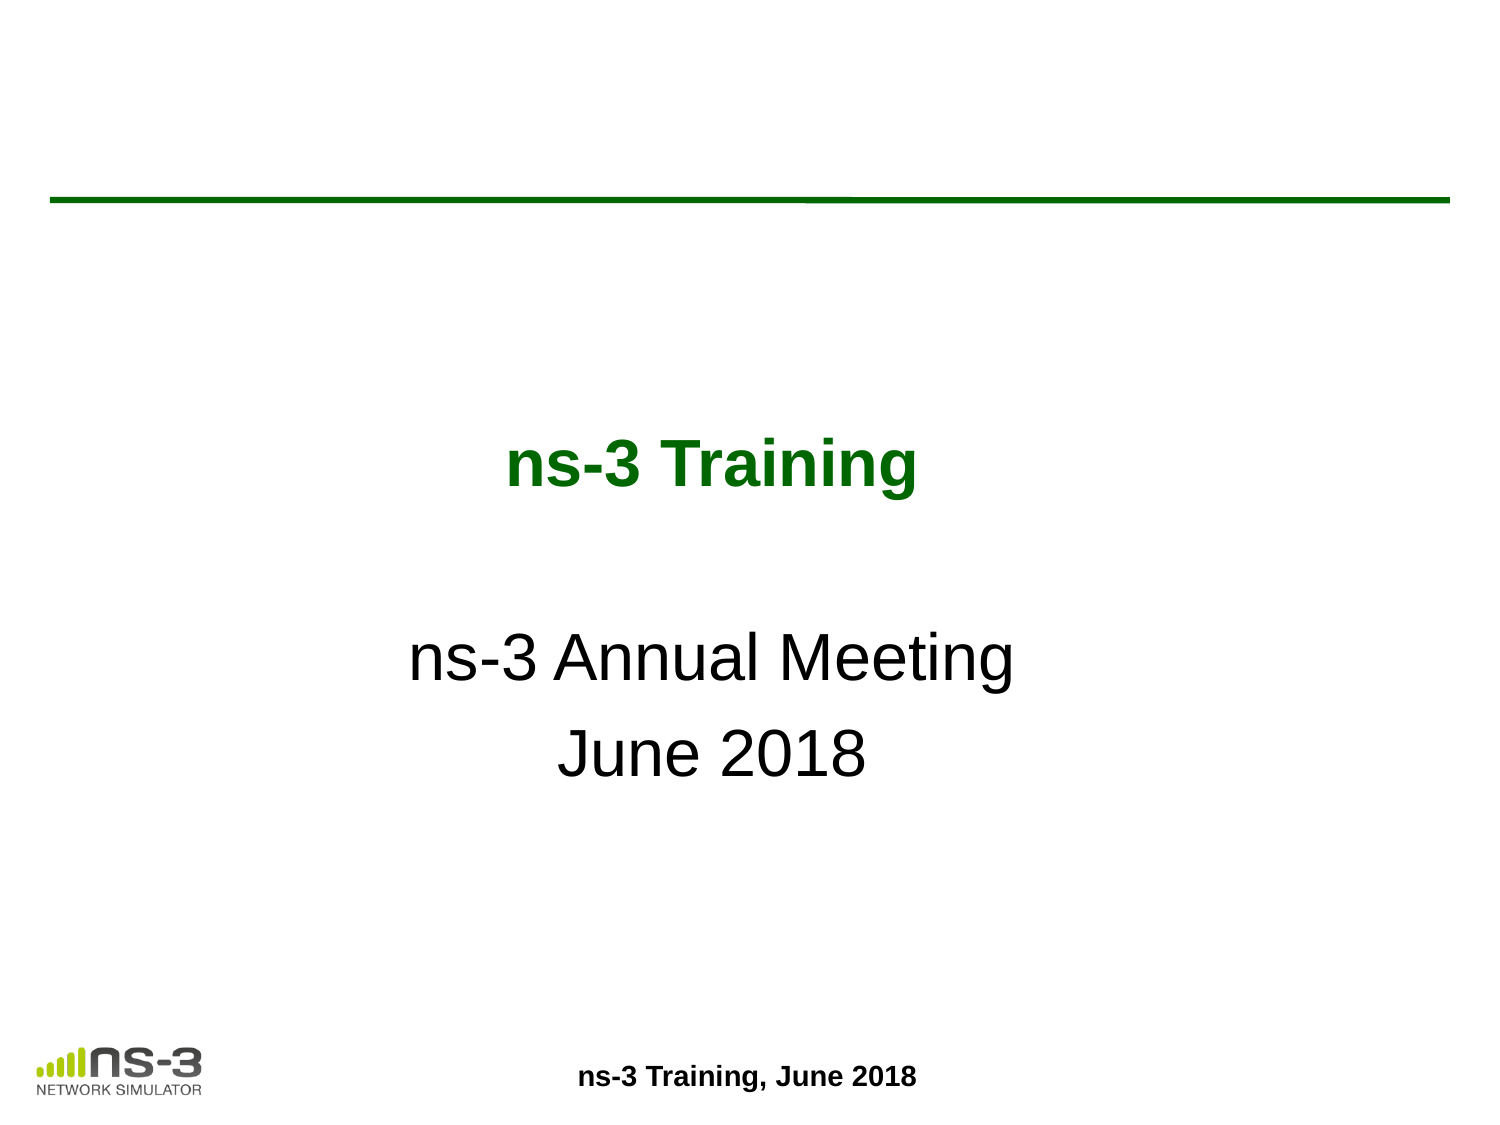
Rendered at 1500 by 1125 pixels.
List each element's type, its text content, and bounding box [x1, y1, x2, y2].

footer ns-3 Training, June 2018 [512, 1049, 983, 1125]
picture [24, 1017, 213, 1125]
subtitle ns-3 Training ns-3 Annual Meeting June 2018 [87, 412, 1338, 688]
